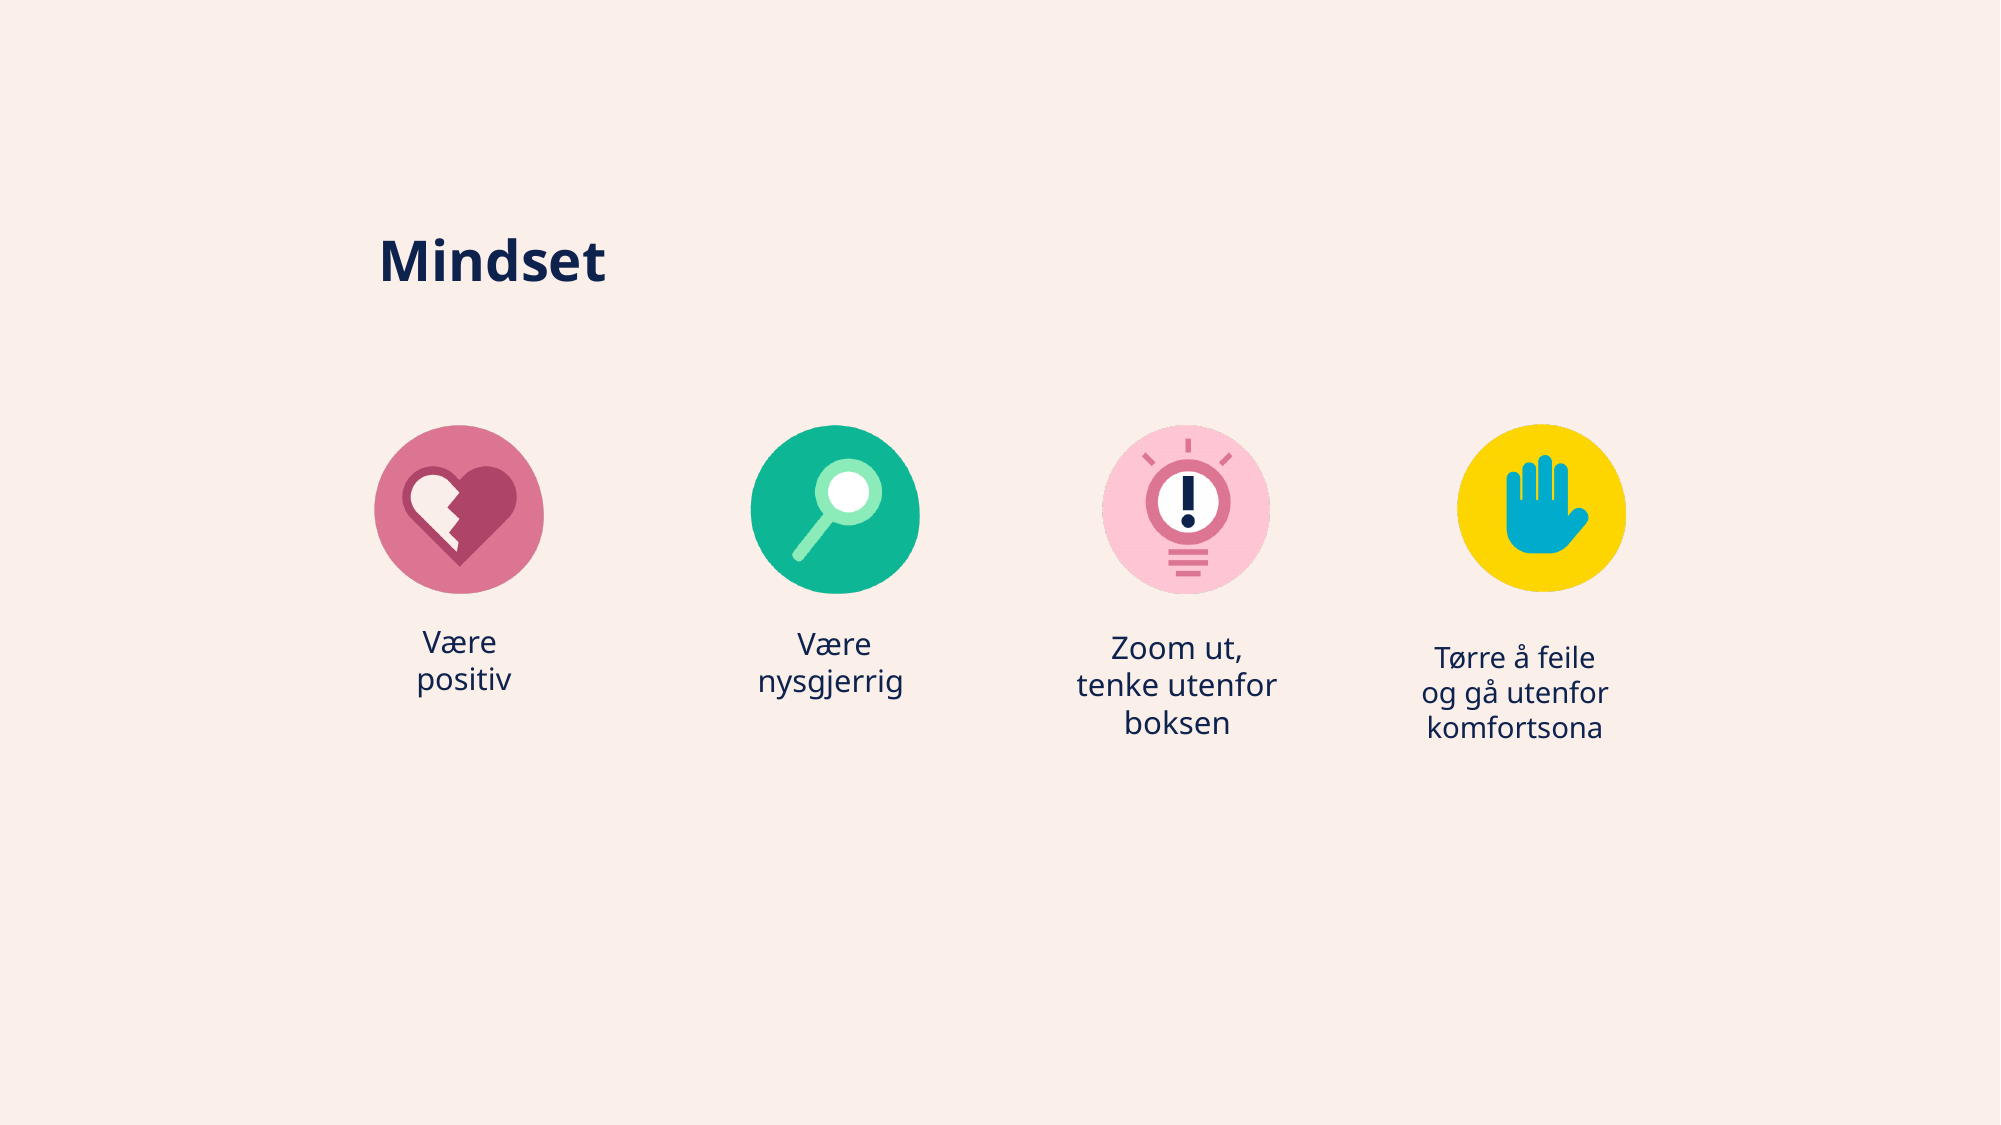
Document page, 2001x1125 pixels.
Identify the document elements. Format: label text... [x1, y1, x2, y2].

text_box Zoom ut, tenke utenfor boksen [1058, 620, 1296, 775]
picture [374, 425, 544, 594]
text_box Være positiv [360, 614, 568, 704]
text_box Tørre å feile og gå utenfor komfortsona [1405, 631, 1626, 781]
picture [1457, 424, 1626, 593]
text_box [352, 205, 1455, 295]
text_box Være nysgjerrig [731, 617, 939, 707]
picture [1101, 425, 1270, 594]
picture [750, 425, 920, 594]
text_box Mindset [363, 217, 1000, 300]
